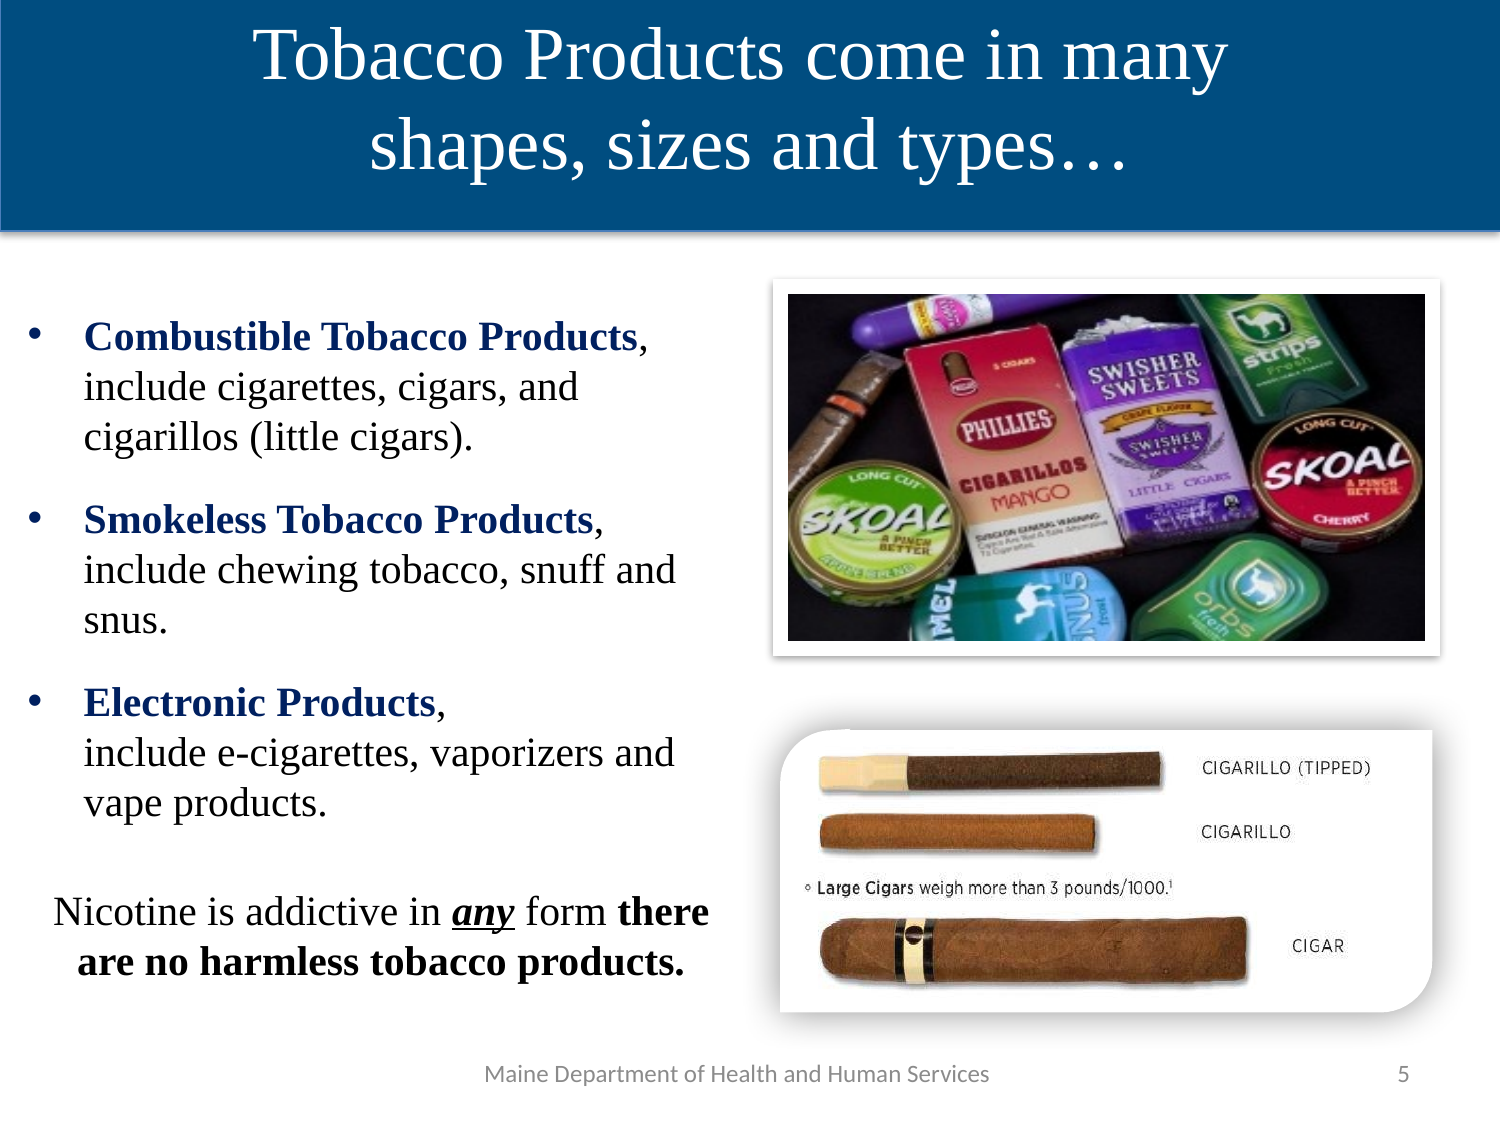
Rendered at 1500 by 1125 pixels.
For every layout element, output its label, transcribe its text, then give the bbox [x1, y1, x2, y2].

picture [787, 293, 1426, 642]
text_box Tobacco Products come in many shapes, sizes and types… [0, 0, 1500, 232]
list Combustible Tobacco Products, include cigarettes, cigars, and cigarillos (little cigars). Smokeless Tobacco Products, include chewing tobacco, snuff and snus. Electronic Products, include e-cigarettes, vaporizers and vape products. Nicotine is addictive in any form there are no harmless tobacco products. [12, 241, 750, 1043]
picture [787, 737, 1426, 1006]
footer Maine Department of Health and Human Services [437, 1042, 1038, 1103]
slide_number 5 [1074, 1042, 1425, 1103]
